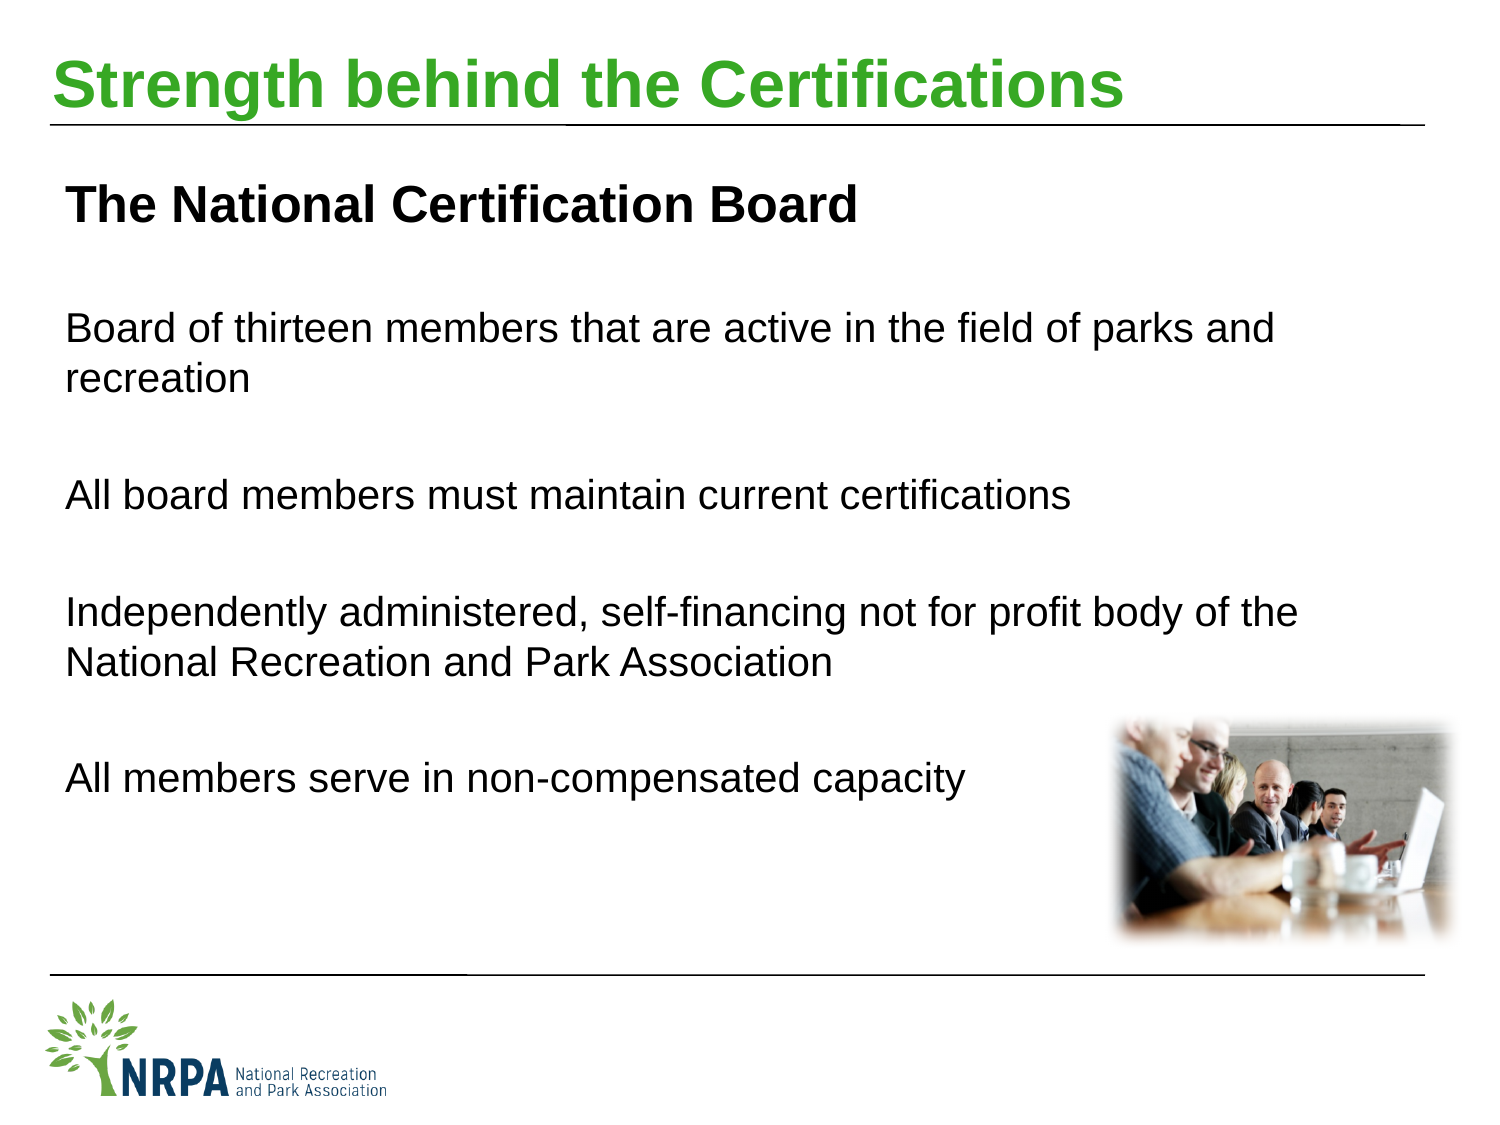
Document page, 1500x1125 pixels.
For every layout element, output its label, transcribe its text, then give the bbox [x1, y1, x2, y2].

title Strength behind the Certifications [37, 0, 1388, 176]
picture [1105, 712, 1463, 951]
list The National Certification Board Board of thirteen members that are active in the field of parks and recreation All board members must maintain current certifications Independently administered, self-financing not for profit body of the National Recreation and Park Association All members serve in non-compensated capacity [49, 174, 1401, 863]
picture [45, 999, 386, 1096]
